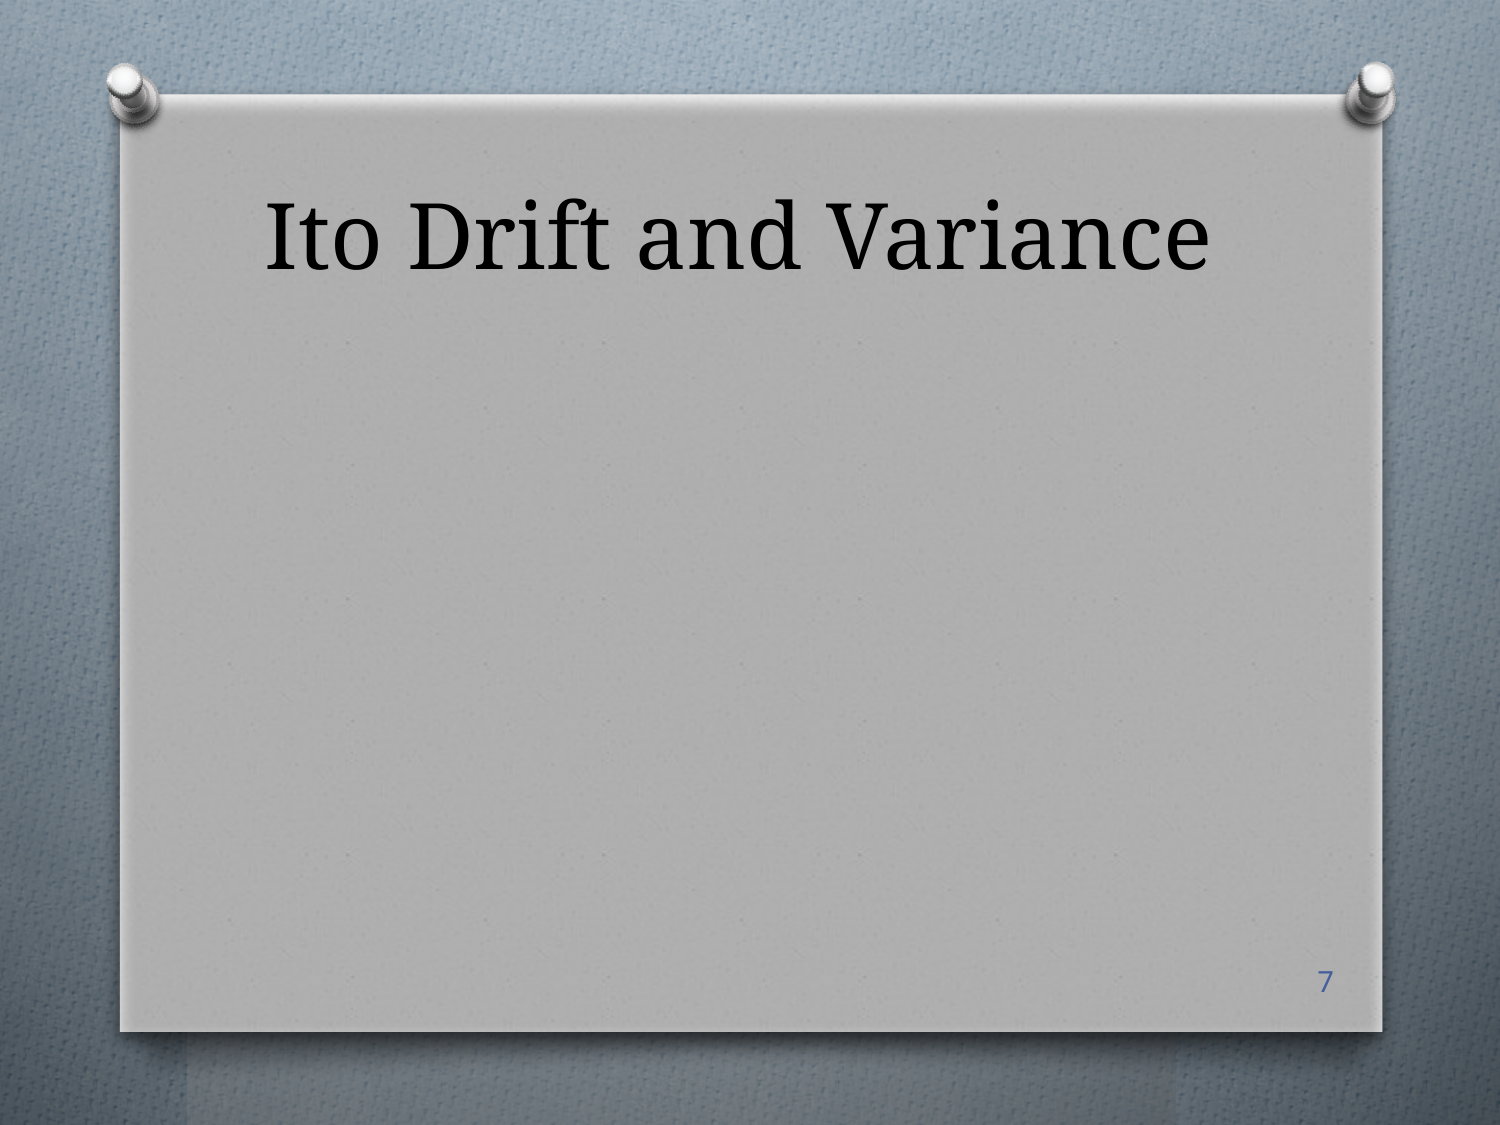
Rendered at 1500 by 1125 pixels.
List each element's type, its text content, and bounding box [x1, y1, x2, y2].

picture [1317, 35, 1439, 156]
picture [75, 29, 198, 153]
slide_number 7 [1258, 952, 1350, 1013]
title Ito Drift and Variance [179, 134, 1323, 332]
